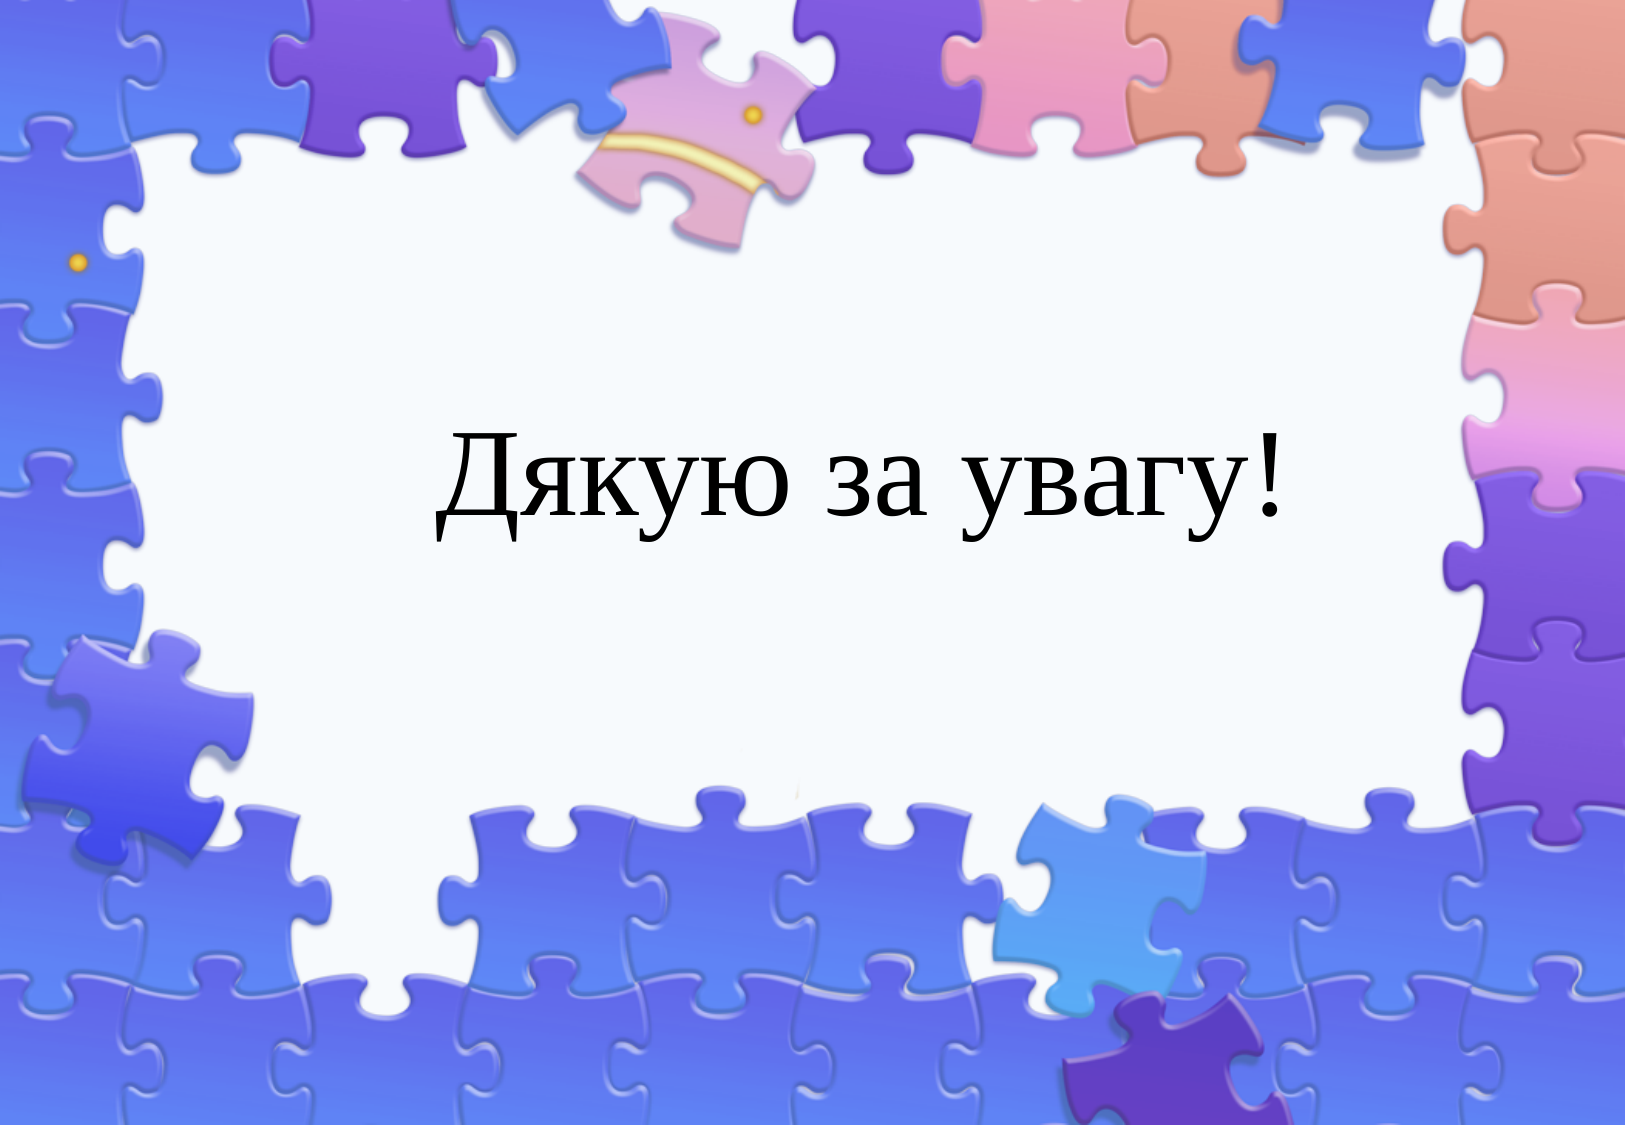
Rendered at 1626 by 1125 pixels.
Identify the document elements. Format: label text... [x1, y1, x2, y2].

picture [0, 0, 1625, 1125]
title Дякую за увагу! [386, 414, 1341, 535]
